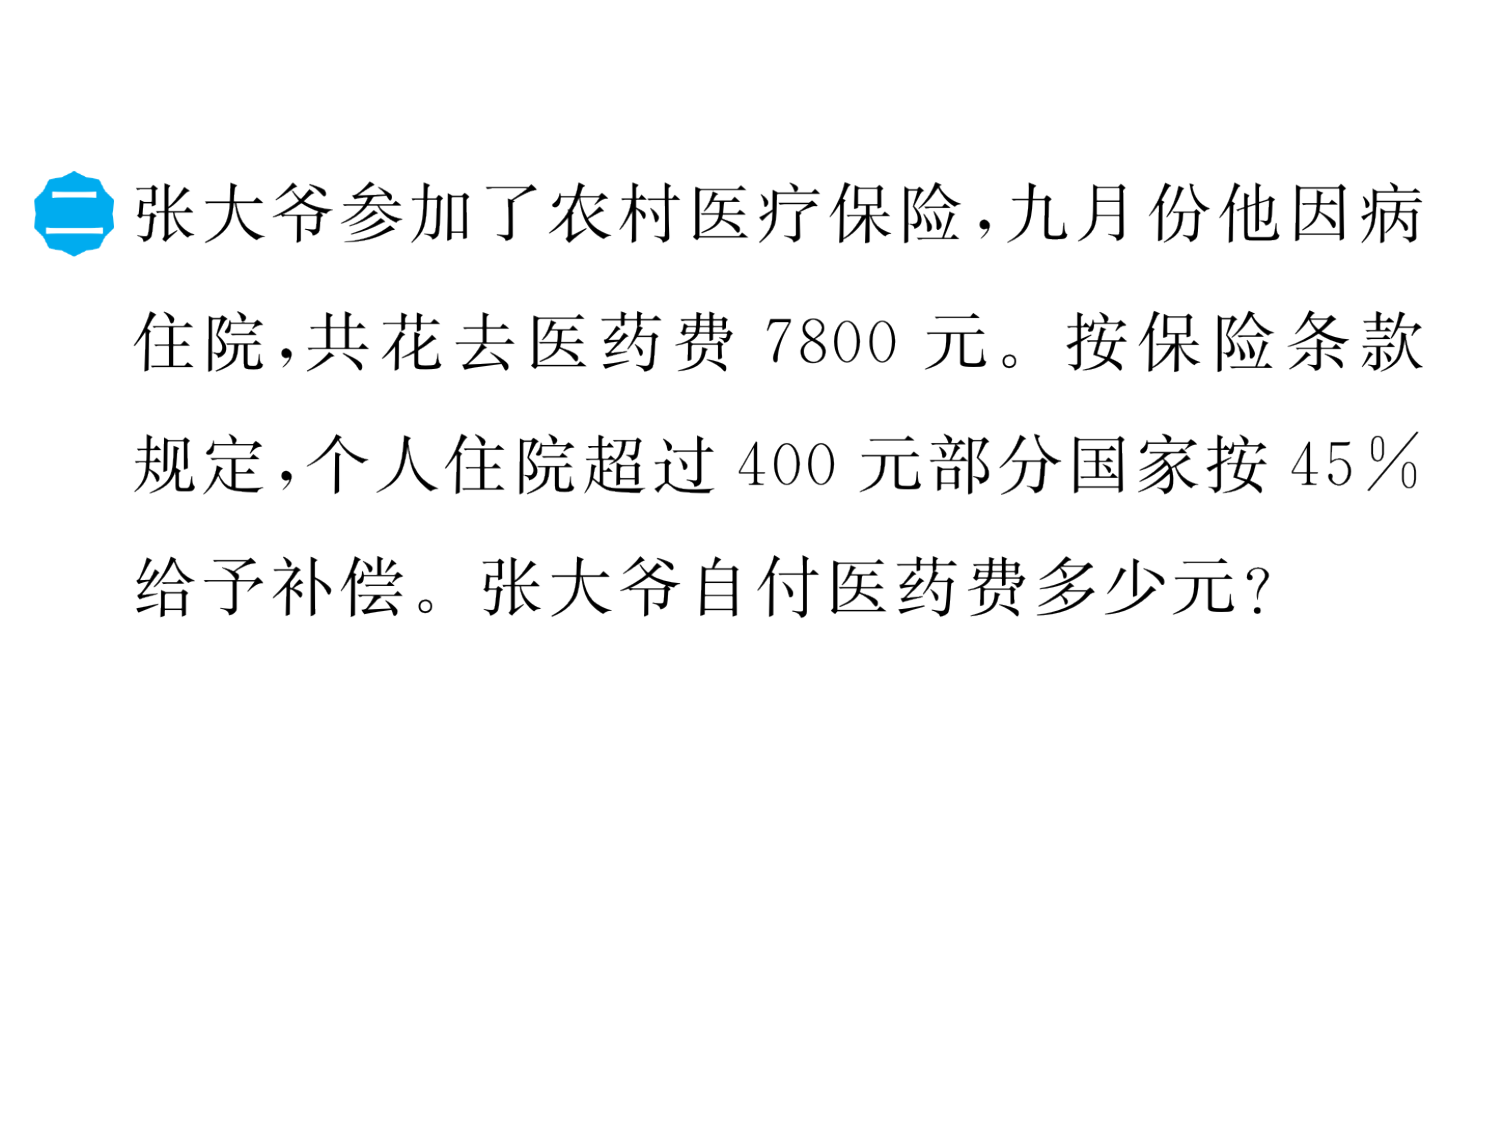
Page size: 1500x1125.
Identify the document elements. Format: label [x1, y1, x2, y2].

picture [29, 148, 1447, 1017]
